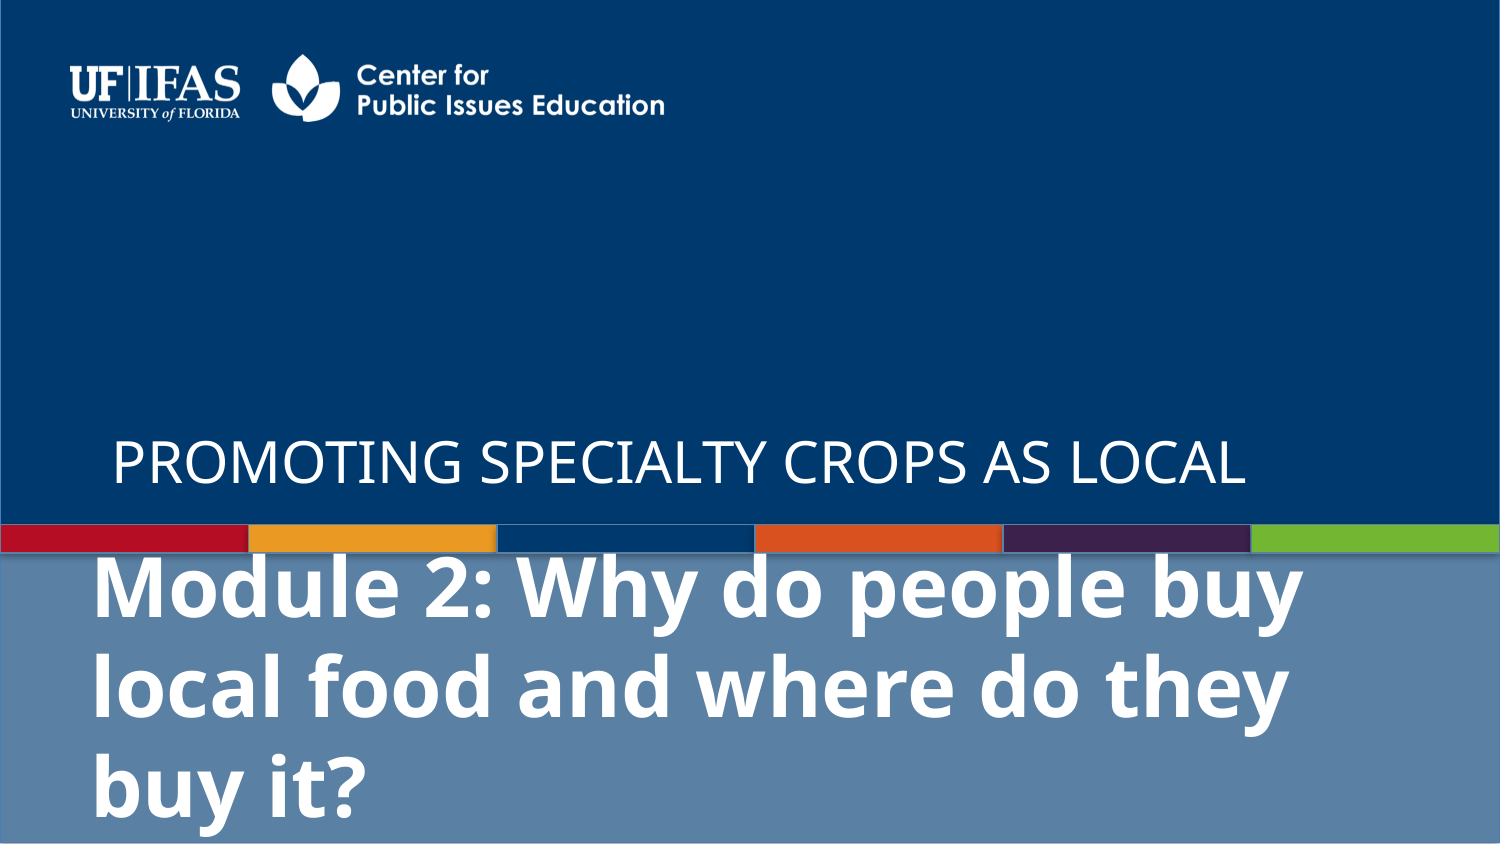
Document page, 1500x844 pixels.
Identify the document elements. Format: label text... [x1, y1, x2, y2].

title Module 2: Why do people buy local food and where do they buy it? [75, 614, 1425, 755]
picture [70, 54, 666, 122]
